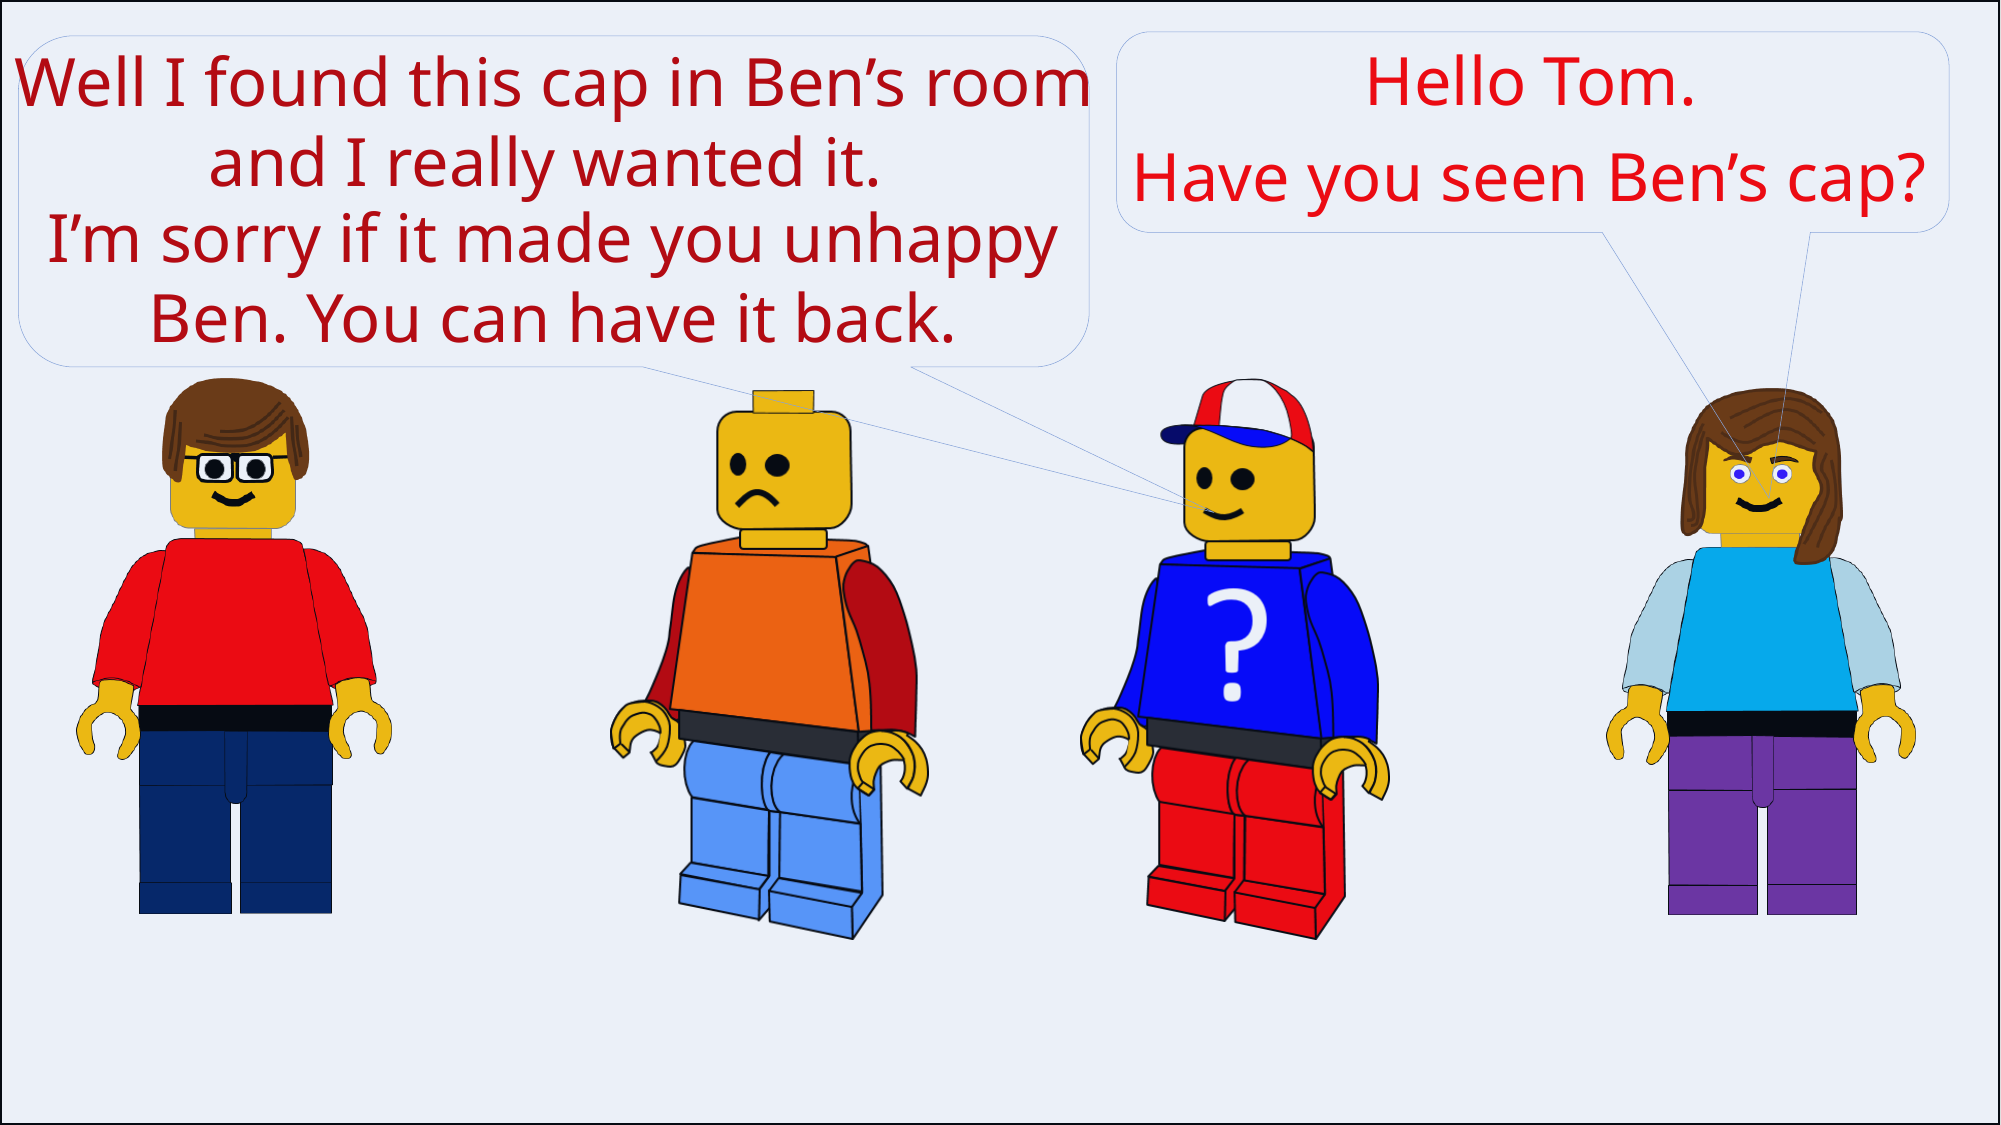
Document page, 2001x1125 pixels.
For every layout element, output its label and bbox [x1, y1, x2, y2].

picture [1606, 388, 1916, 915]
text_box [0, 0, 2000, 1125]
picture [76, 378, 392, 914]
text_box [1114, 31, 1950, 233]
picture [1080, 378, 1390, 940]
text_box [0, 31, 1110, 367]
picture [610, 390, 929, 940]
